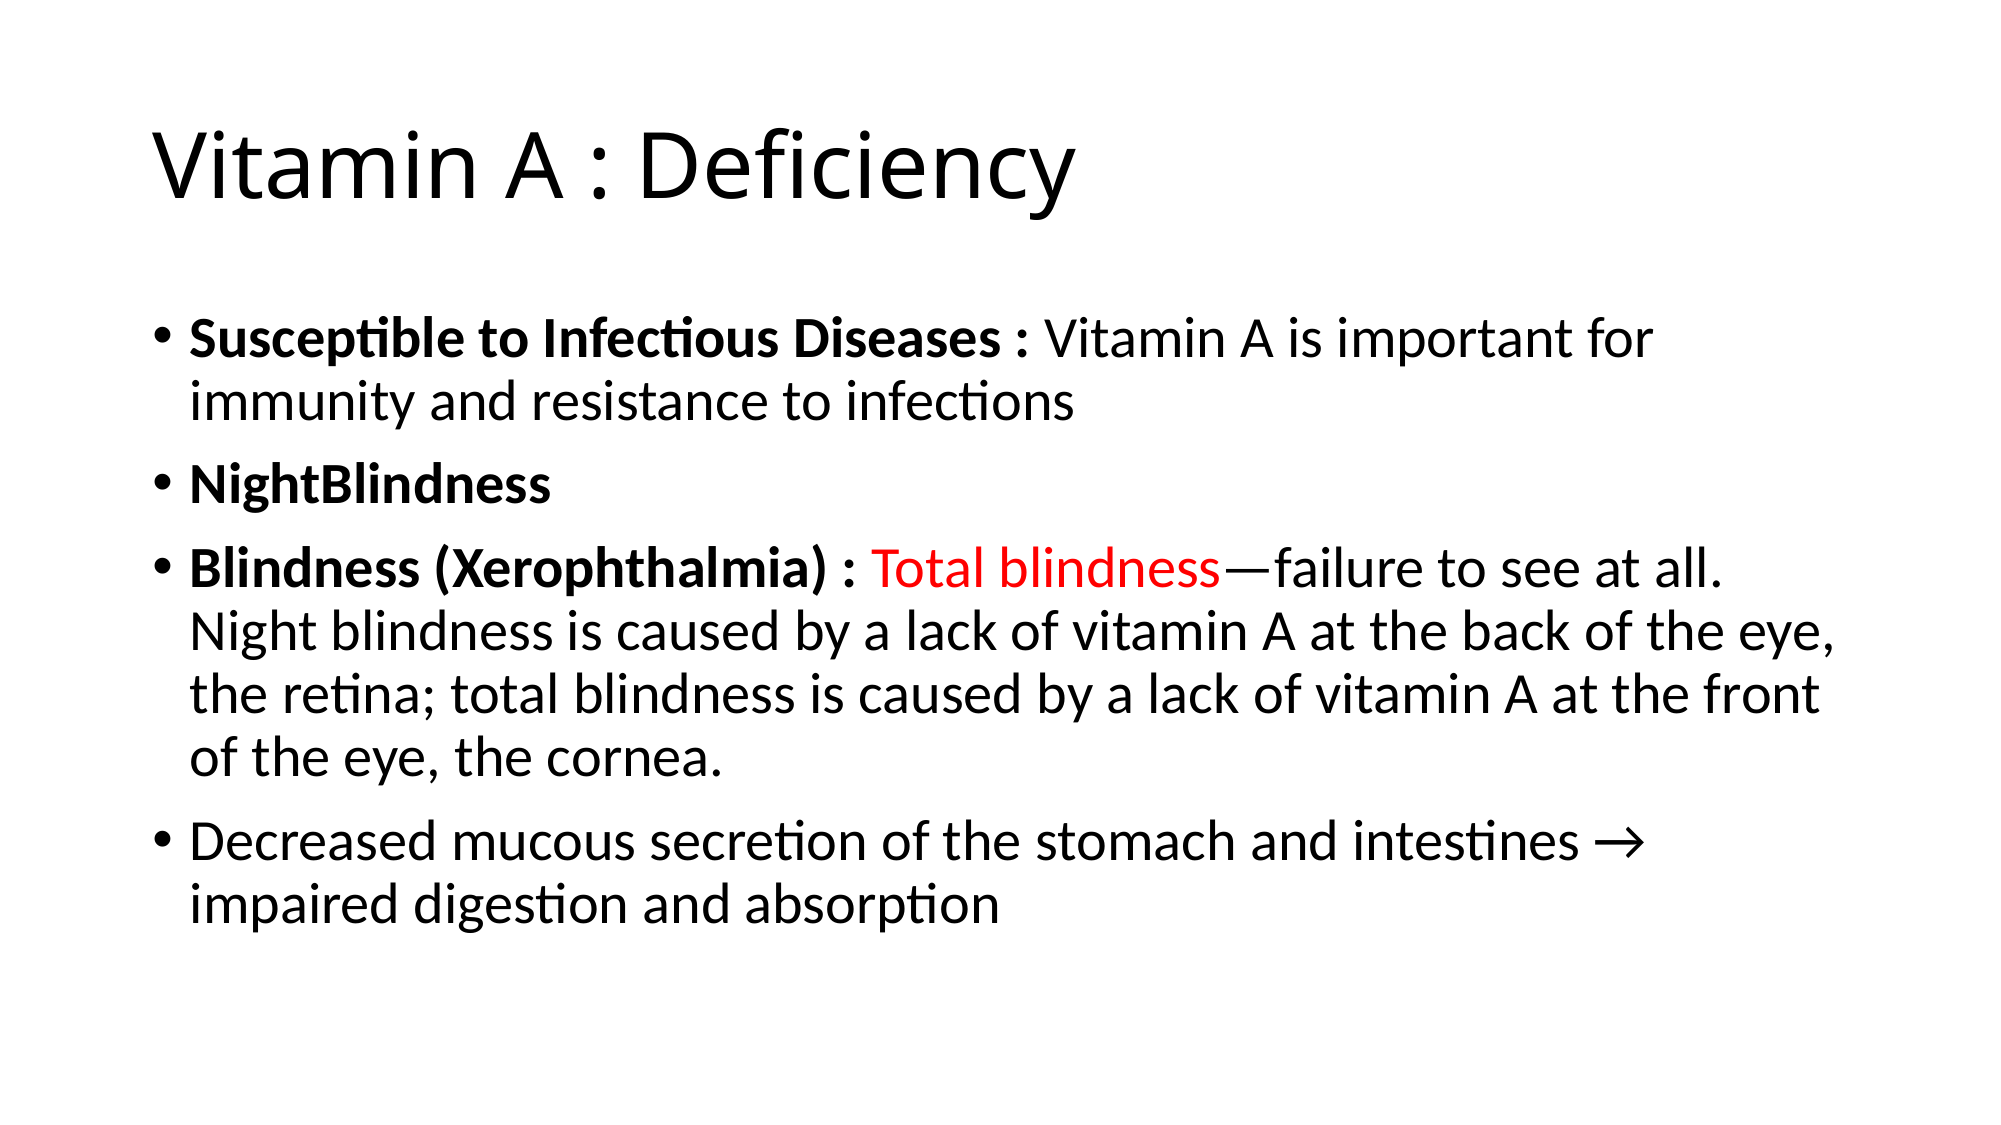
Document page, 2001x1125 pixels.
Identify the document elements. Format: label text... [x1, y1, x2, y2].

list Susceptible to Infectious Diseases : Vitamin A is important for immunity and resistance to infections NightBlindness Blindness (Xerophthalmia) : Total blindness—failure to see at all. Night blindness is caused by a lack of vitamin A at the back of the eye, the retina; total blindness is caused by a lack of vitamin A at the front of the eye, the cornea. Decreased mucous secretion of the stomach and intestines → impaired digestion and absorption [137, 299, 1863, 1014]
title Vitamin A : Deficiency [137, 59, 1863, 278]
